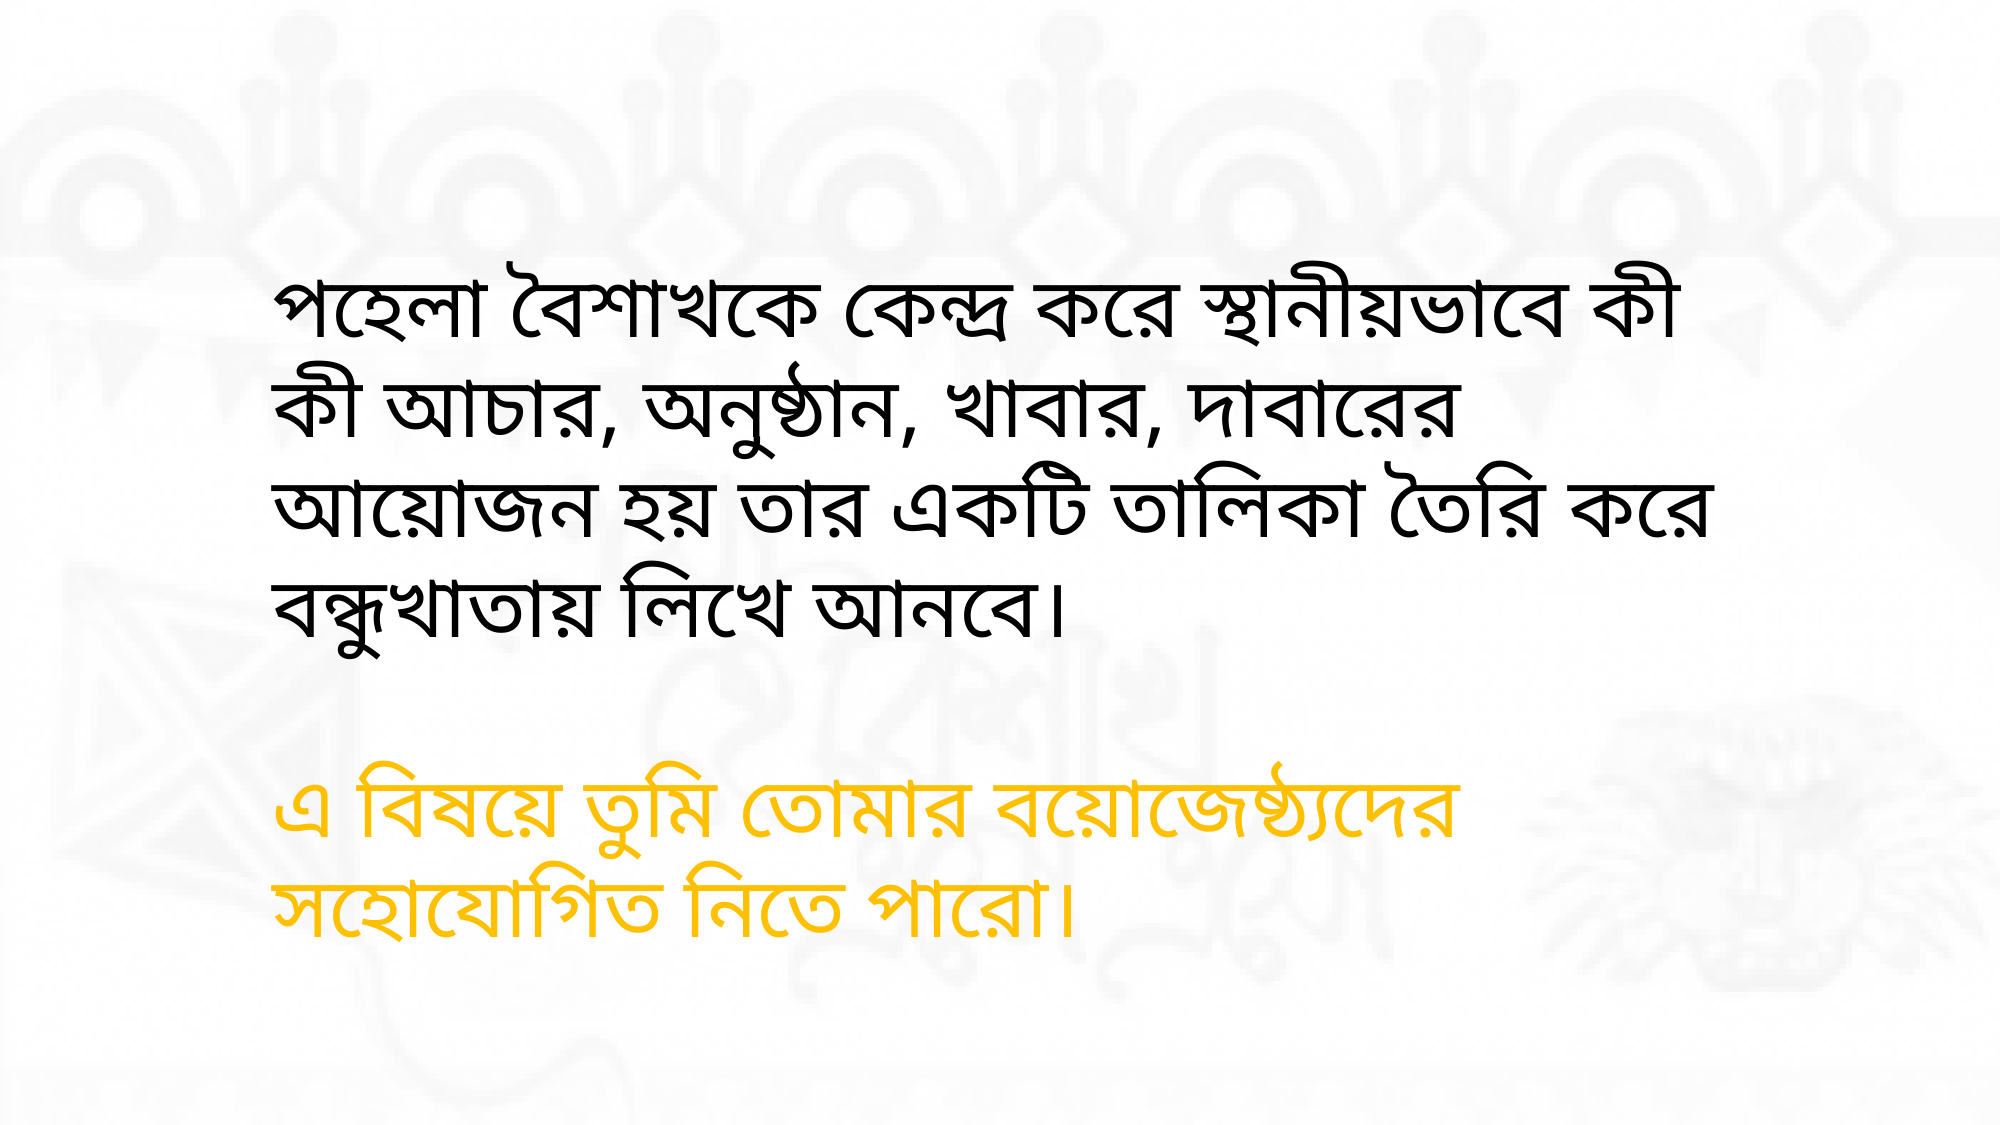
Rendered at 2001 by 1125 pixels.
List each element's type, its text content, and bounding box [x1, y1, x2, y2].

text_box পহেলা বৈশাখকে কেন্দ্র করে স্থানীয়ভাবে কী কী আচার, অনুষ্ঠান, খাবার, দাবারের আয়োজন হয় তার একটি তালিকা তৈরি করে বন্ধুখাতায় লিখে আনবে। এ বিষয়ে তুমি তোমার বয়োজেষ্ঠ্যদের সহোযোগিত নিতে পারো। [258, 247, 1776, 962]
